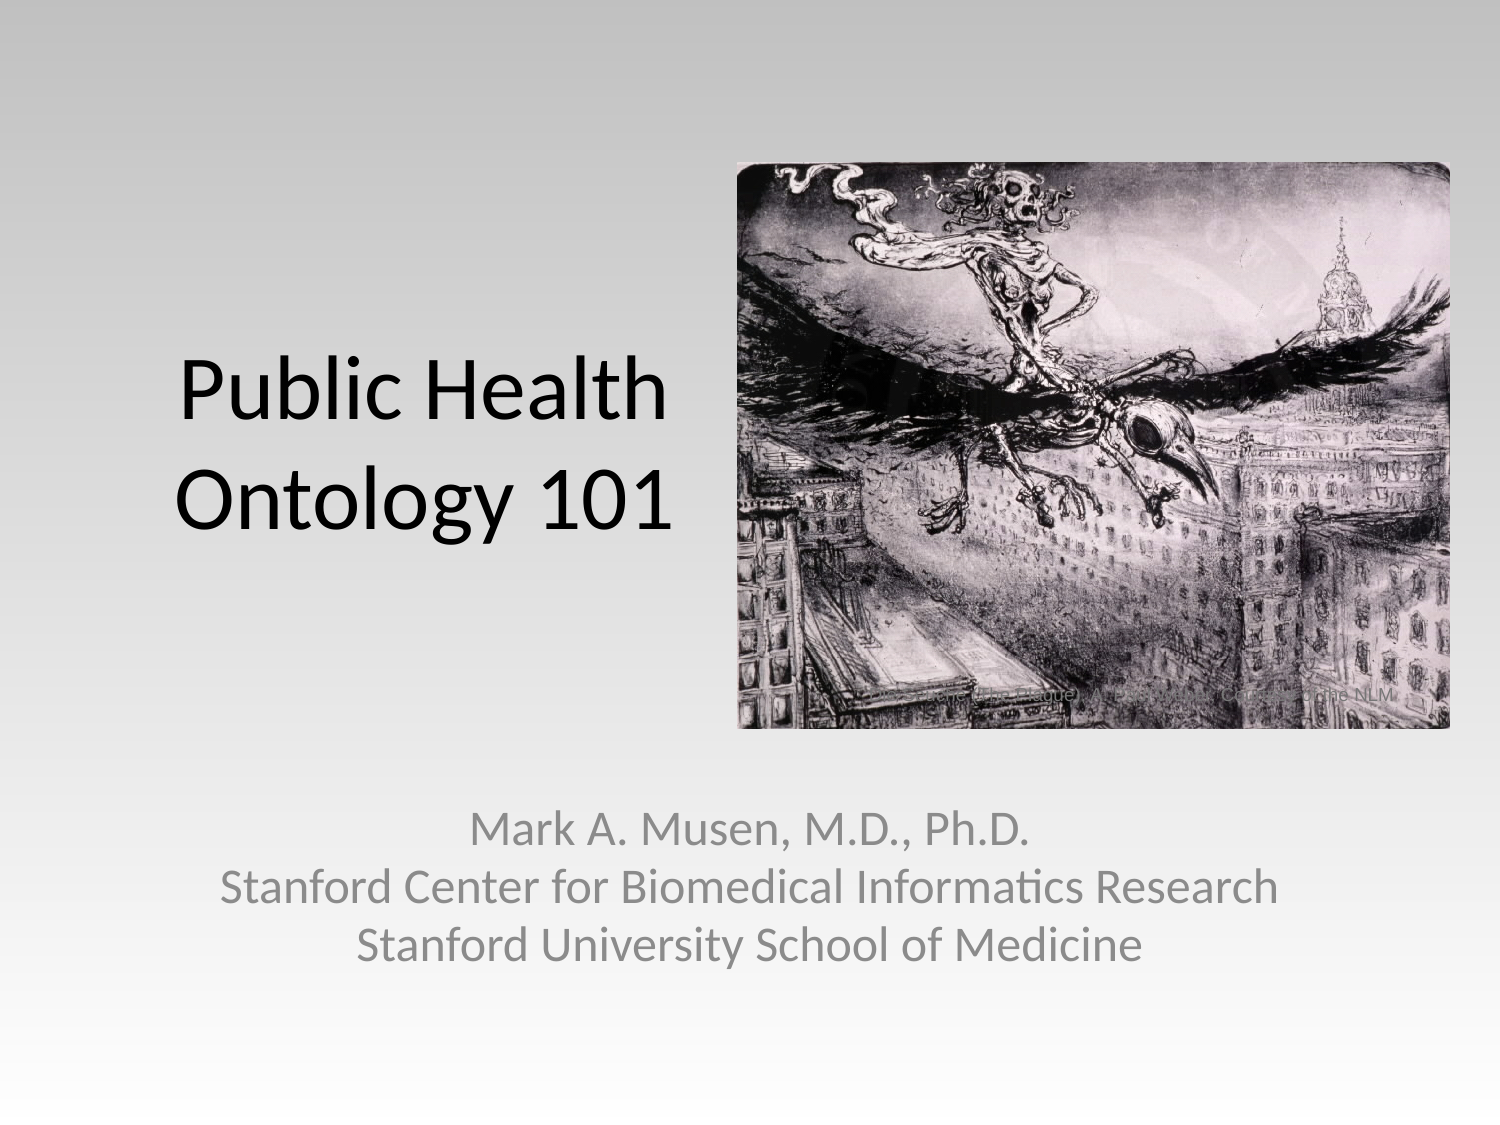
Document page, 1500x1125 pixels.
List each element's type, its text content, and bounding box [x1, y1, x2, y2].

title Public Health Ontology 101 [112, 149, 738, 725]
subtitle Mark A. Musen, M.D., Ph.D. Stanford Center for Biomedical Informatics Research Stanford University School of Medicine [112, 800, 1388, 988]
picture [737, 162, 1451, 729]
